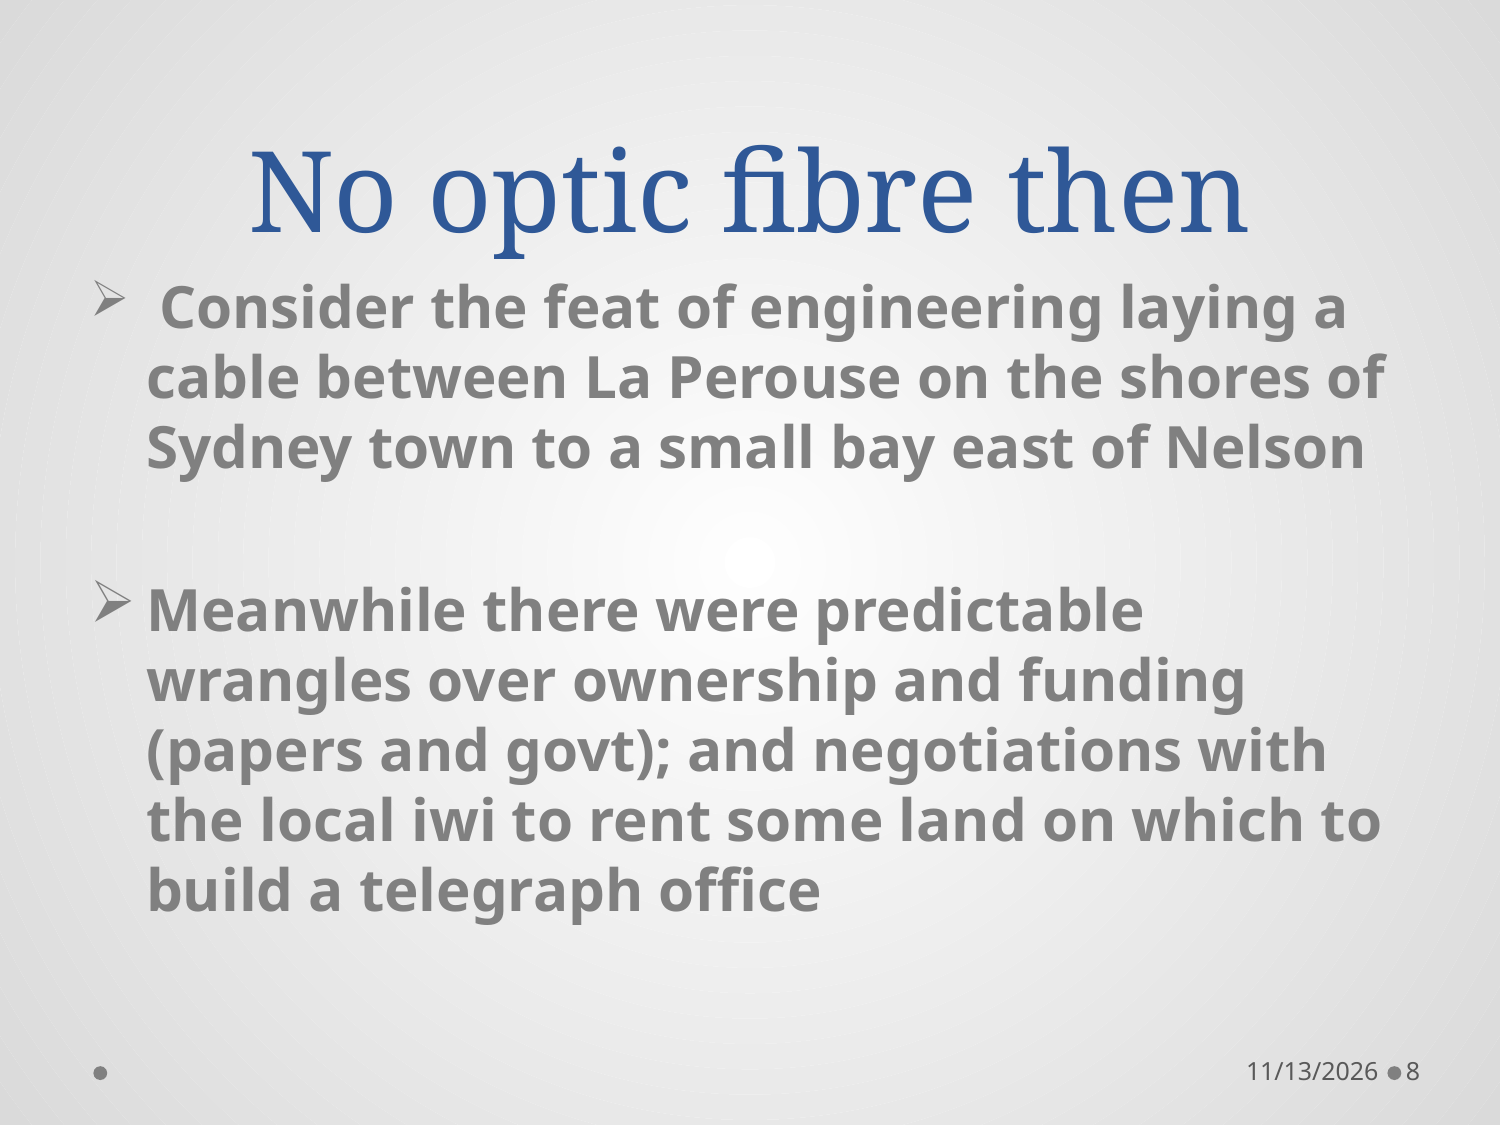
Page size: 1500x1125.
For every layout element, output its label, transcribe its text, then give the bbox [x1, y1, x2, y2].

list Consider the feat of engineering laying a cable between La Perouse on the shores of Sydney town to a small bay east of Nelson Meanwhile there were predictable wrangles over ownership and funding (papers and govt); and negotiations with the local iwi to rent some land on which to build a telegraph office [75, 262, 1425, 1005]
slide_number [1043, 1042, 1386, 1103]
slide_number 8 [1401, 1042, 1494, 1103]
title No optic fibre then [75, 0, 1425, 262]
